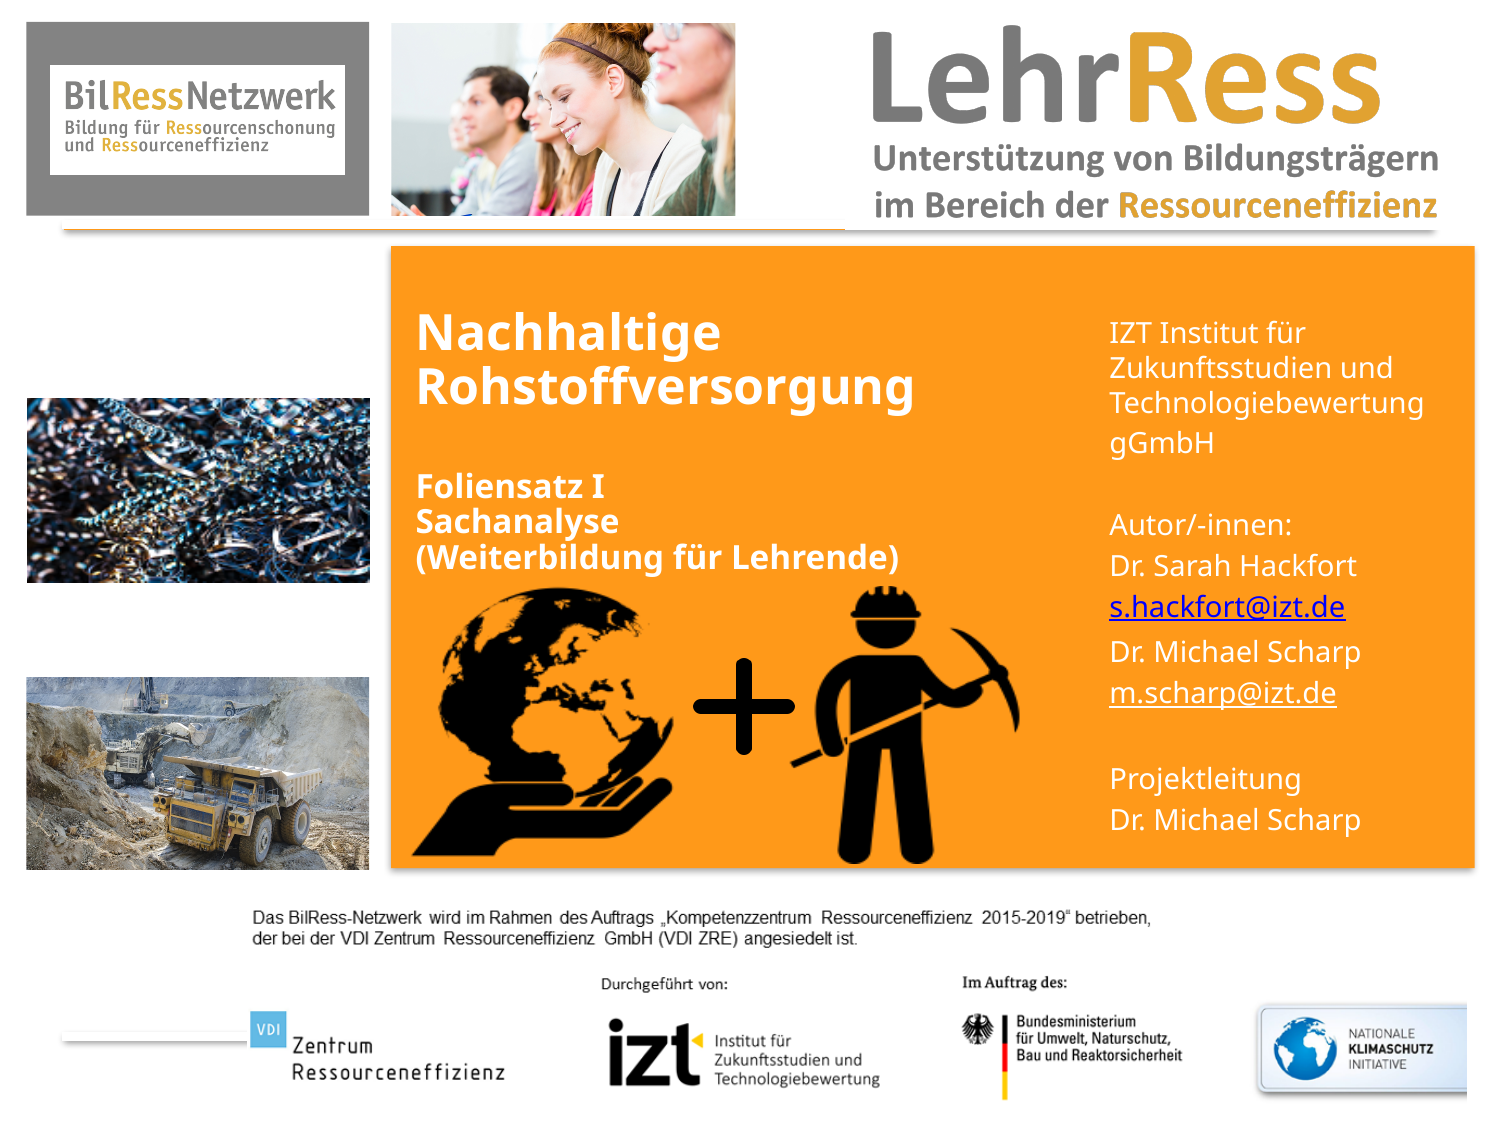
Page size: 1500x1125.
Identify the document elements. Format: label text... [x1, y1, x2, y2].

title Nachhaltige Rohstoffversorgung Foliensatz I Sachanalyse (Weiterbildung für Lehrende) [415, 307, 1110, 810]
picture [386, 582, 684, 861]
picture [27, 398, 370, 584]
picture [26, 677, 370, 870]
subtitle IZT Institut für Zukunftsstudien und Technologiebewertung gGmbH Autor/-innen: Dr. Sarah Hackfort s.hackfort@izt.de Dr. Michael Scharp m.scharp@izt.de Projektleitung Dr. Michael Scharp [1109, 313, 1451, 748]
picture [49, 64, 346, 176]
picture [692, 585, 1070, 864]
picture [247, 903, 1467, 1104]
picture [391, 23, 736, 216]
picture [841, 9, 1483, 231]
